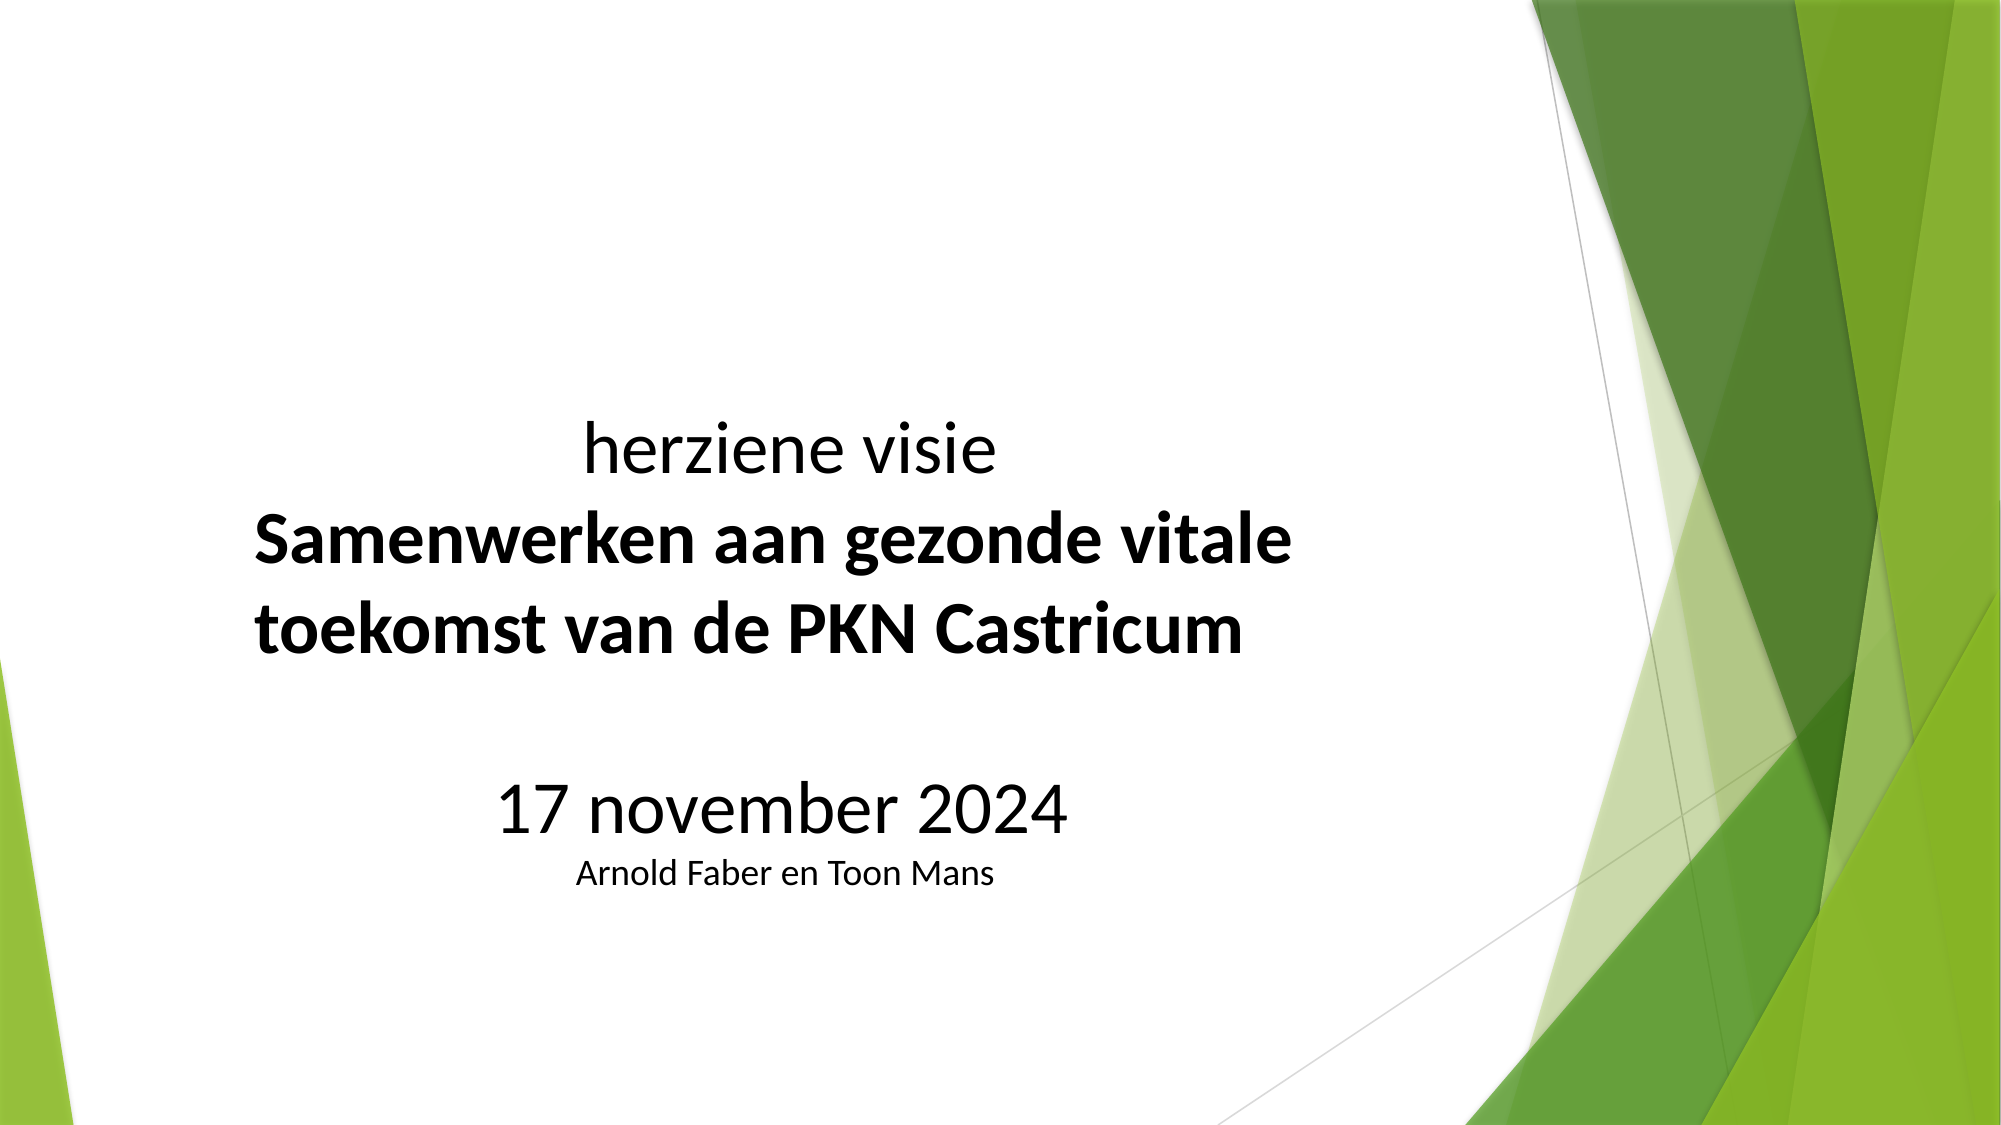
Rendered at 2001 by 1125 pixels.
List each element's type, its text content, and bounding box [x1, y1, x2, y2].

text_box herziene visie Samenwerken aan gezonde vitale toekomst van de PKN Castricum 17 november 2024 Arnold Faber en Toon Mans [239, 390, 1341, 946]
